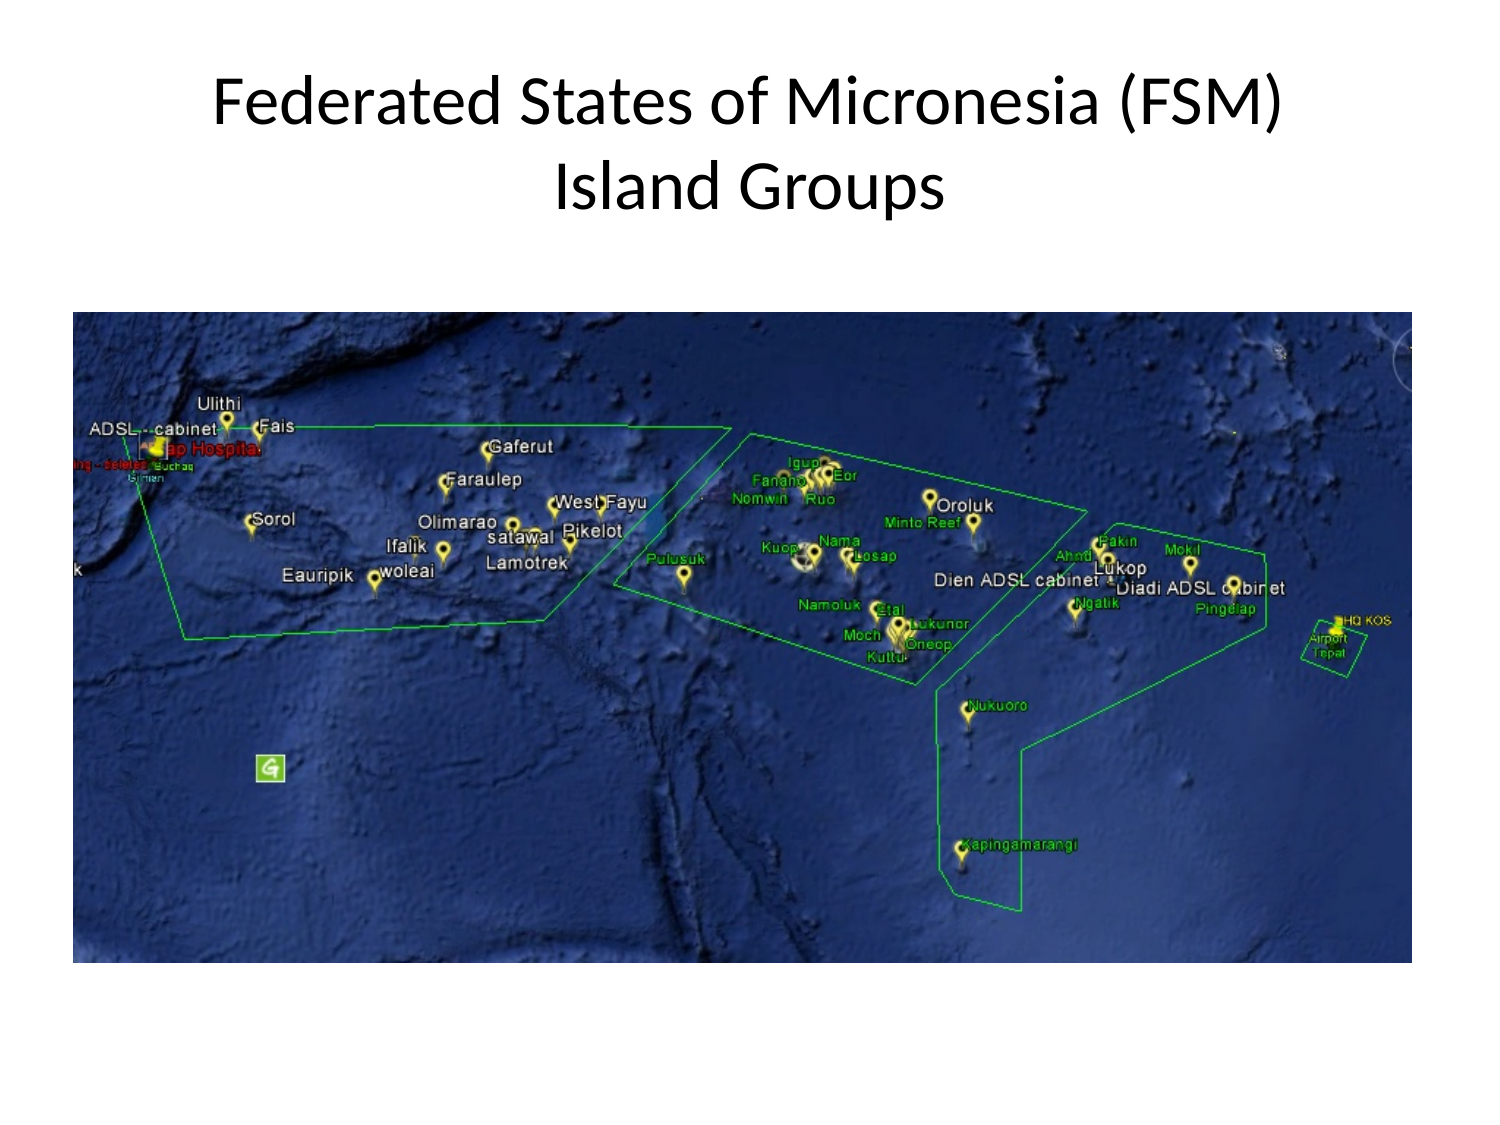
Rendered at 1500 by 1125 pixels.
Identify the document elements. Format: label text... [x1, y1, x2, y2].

title Federated States of Micronesia (FSM) Island Groups [74, 44, 1426, 233]
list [72, 312, 1412, 963]
